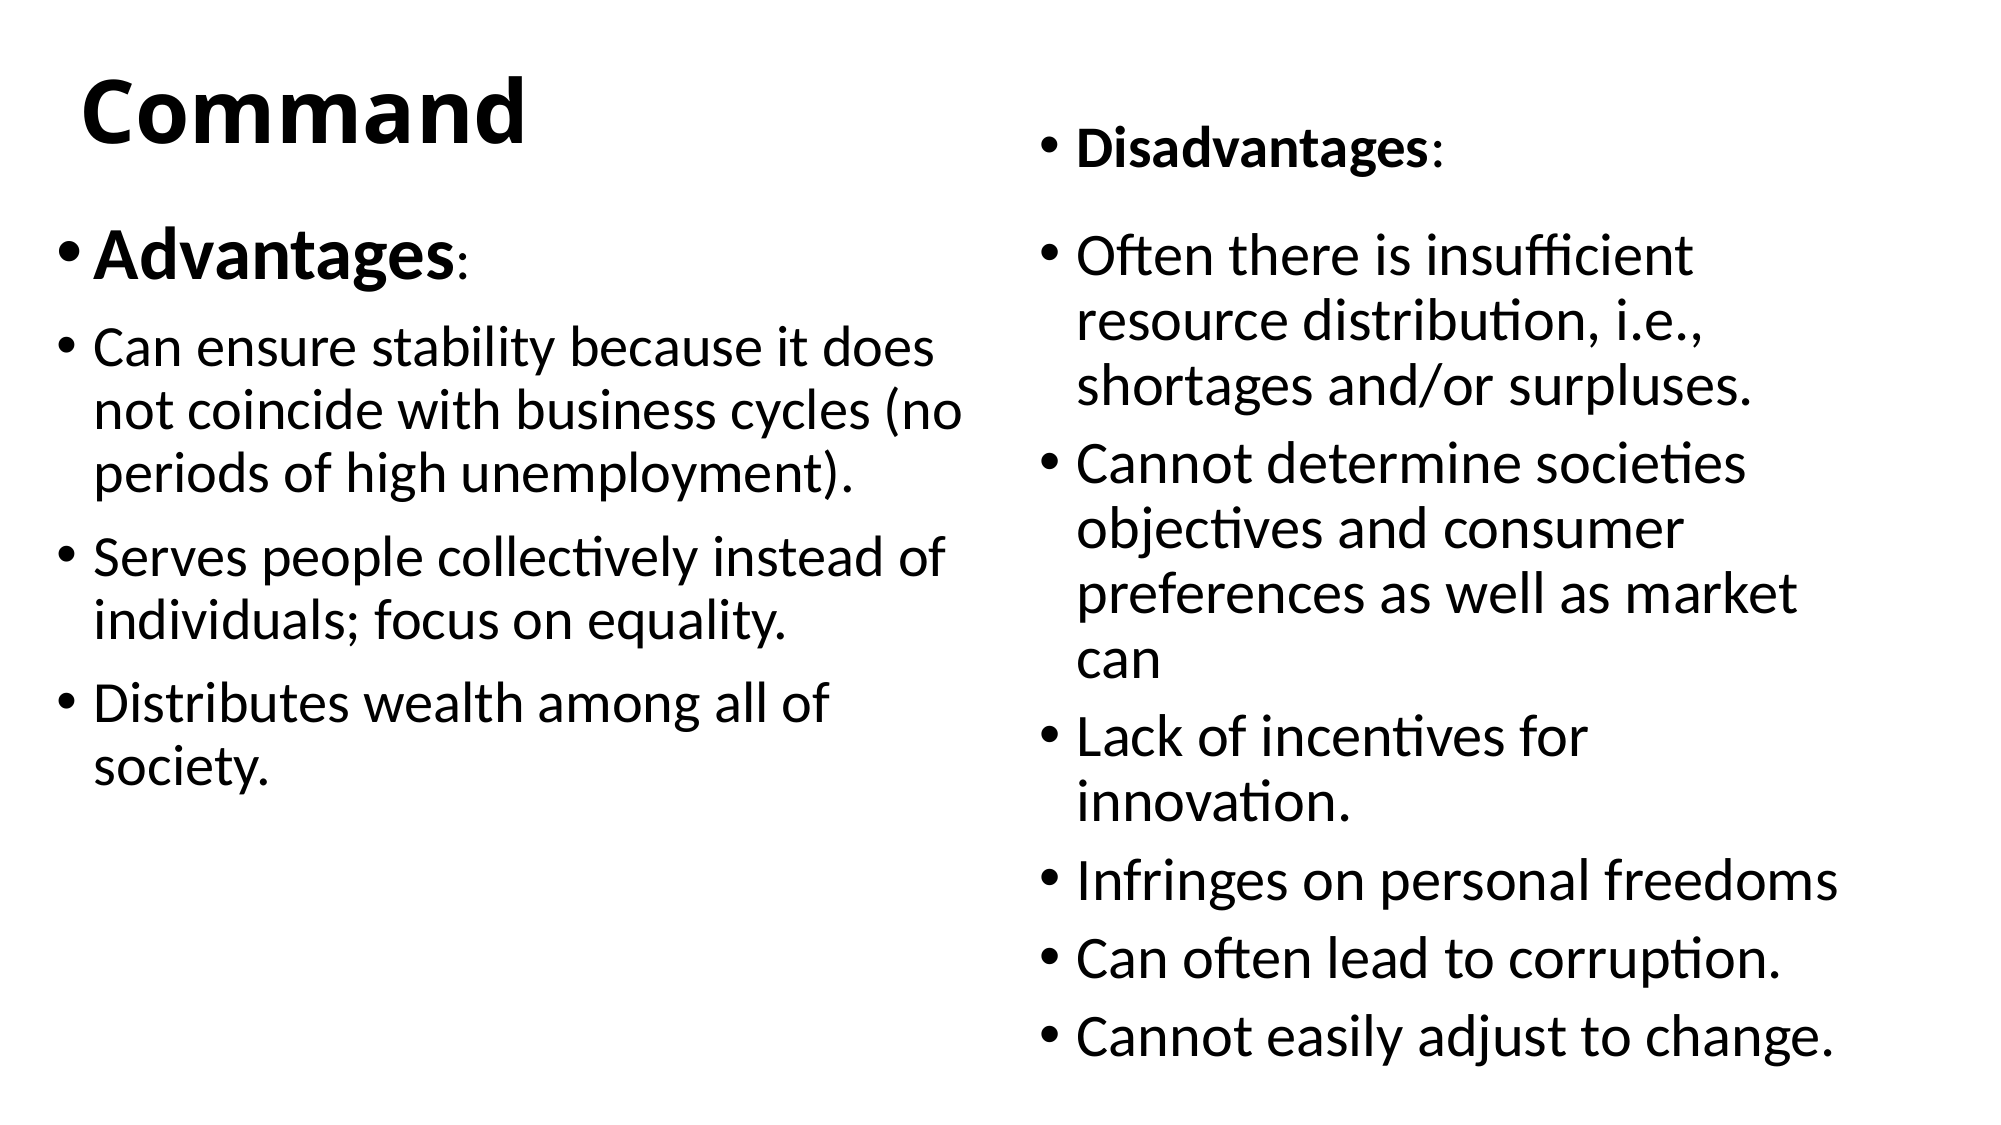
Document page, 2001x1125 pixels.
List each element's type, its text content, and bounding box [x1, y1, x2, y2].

title Command [64, 59, 1863, 171]
list Disadvantages: Often there is insufficient resource distribution, i.e., shortages and/or surpluses. Cannot determine societies objectives and consumer preferences as well as market can Lack of incentives for innovation. Infringes on personal freedoms Can often lead to corruption. Cannot easily adjust to change. [1024, 108, 1863, 1084]
list Advantages: Can ensure stability because it does not coincide with business cycles (no periods of high unemployment). Serves people collectively instead of individuals; focus on equality. Distributes wealth among all of society. [41, 206, 984, 1016]
